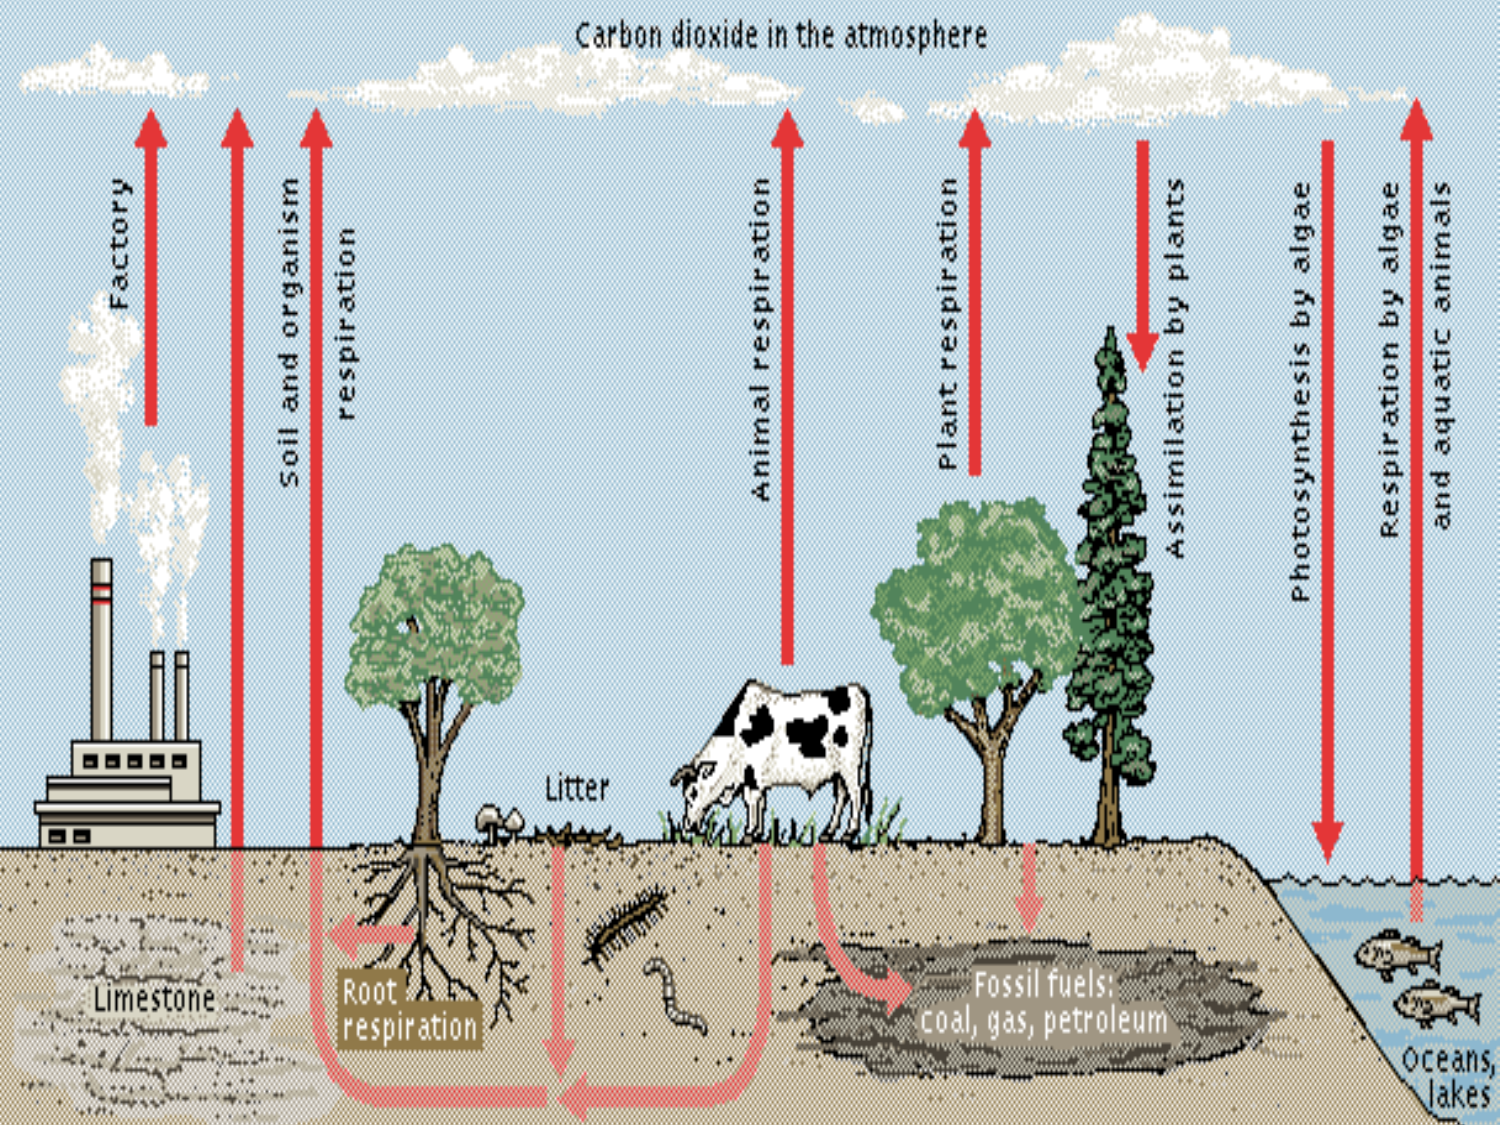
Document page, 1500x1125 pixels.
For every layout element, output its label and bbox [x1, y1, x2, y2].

list [0, 0, 1500, 1125]
